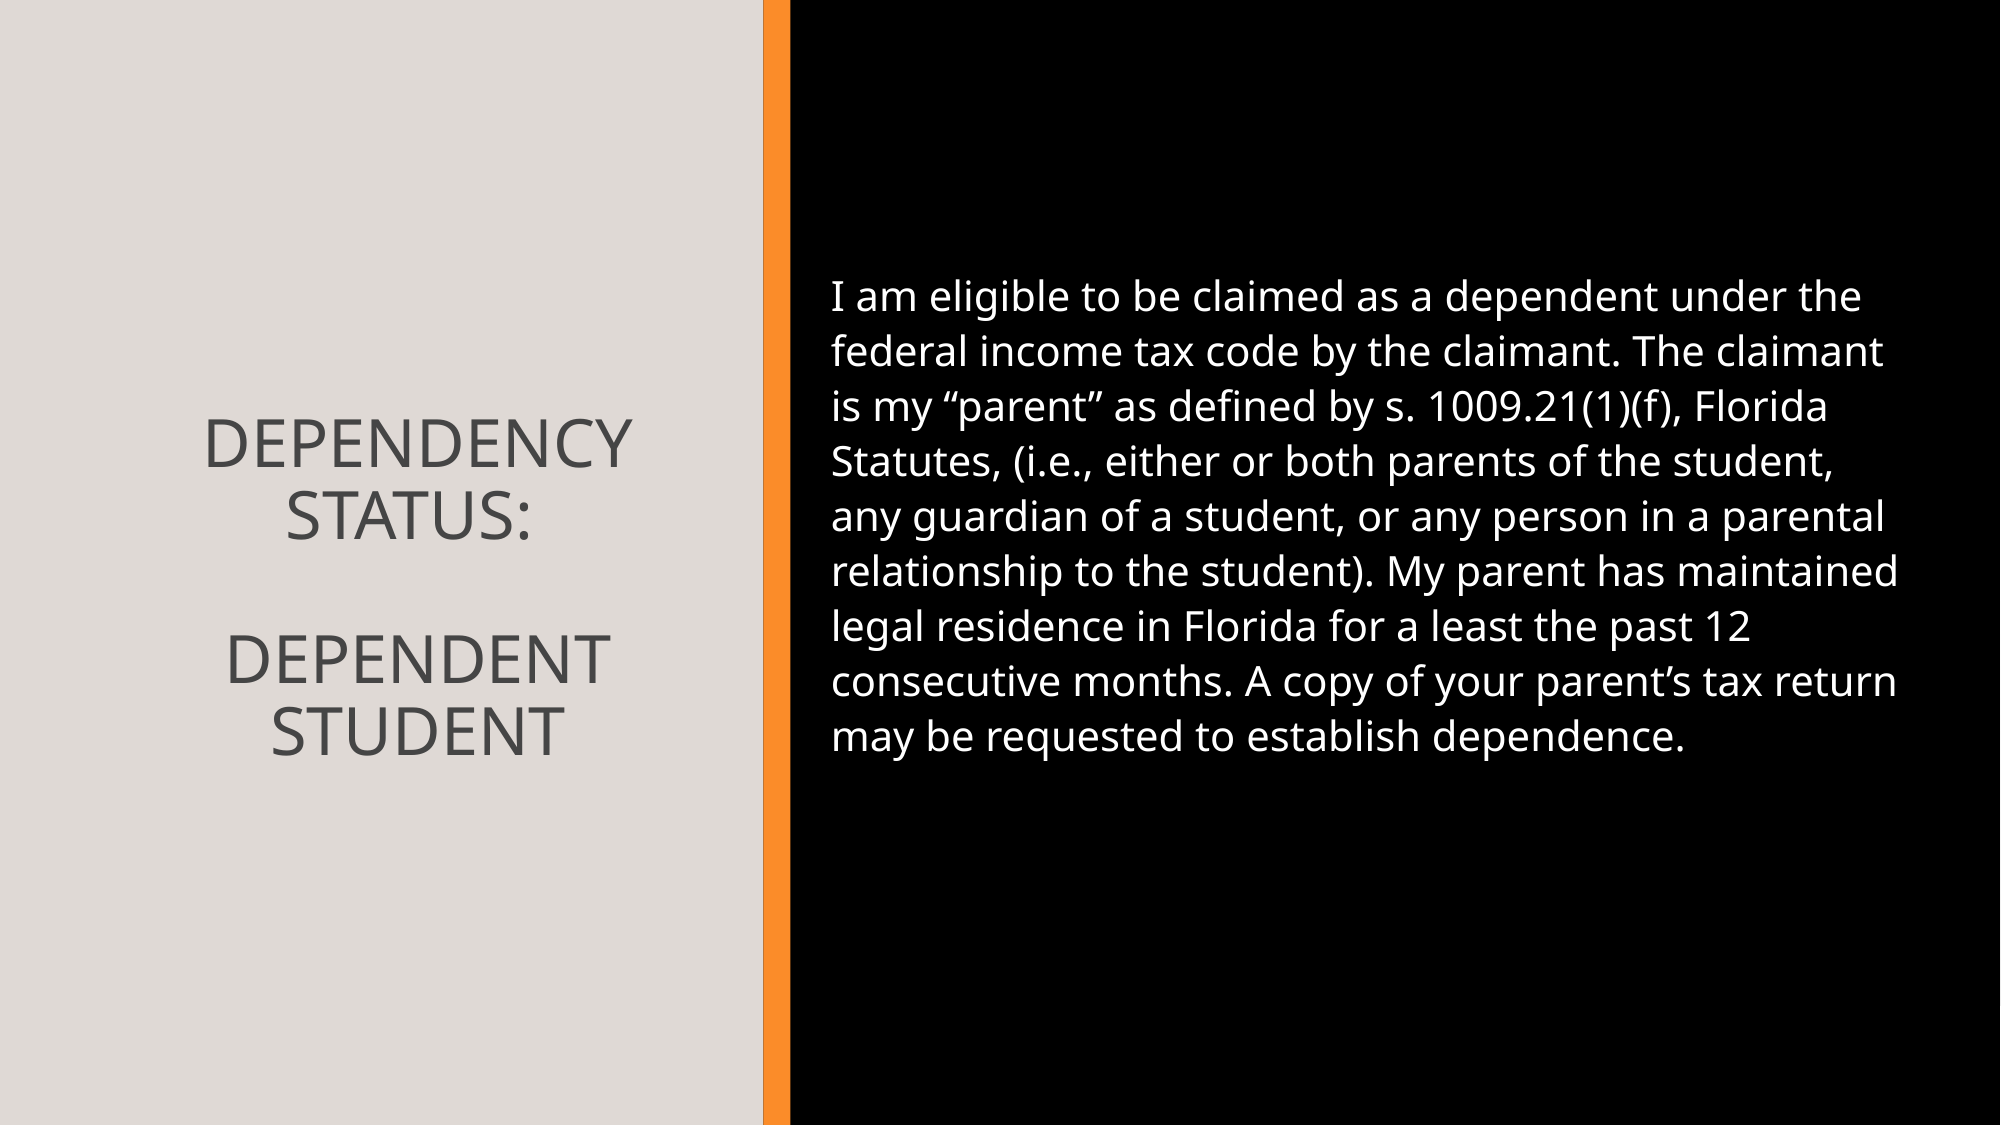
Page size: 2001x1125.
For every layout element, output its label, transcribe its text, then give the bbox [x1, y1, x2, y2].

text_box [762, 0, 792, 1125]
text_box [0, 0, 762, 1125]
text_box [792, 0, 2000, 1125]
title Dependency status: Dependent student [144, 160, 692, 1020]
list I am eligible to be claimed as a dependent under the federal income tax code by the claimant. The claimant is my “parent” as defined by s. 1009.21(1)(f), Florida Statutes, (i.e., either or both parents of the student, any guardian of a student, or any person in a parental relationship to the student). My parent has maintained legal residence in Florida for a least the past 12 consecutive months. A copy of your parent’s tax return may be requested to establish dependence. [815, 21, 1921, 1069]
